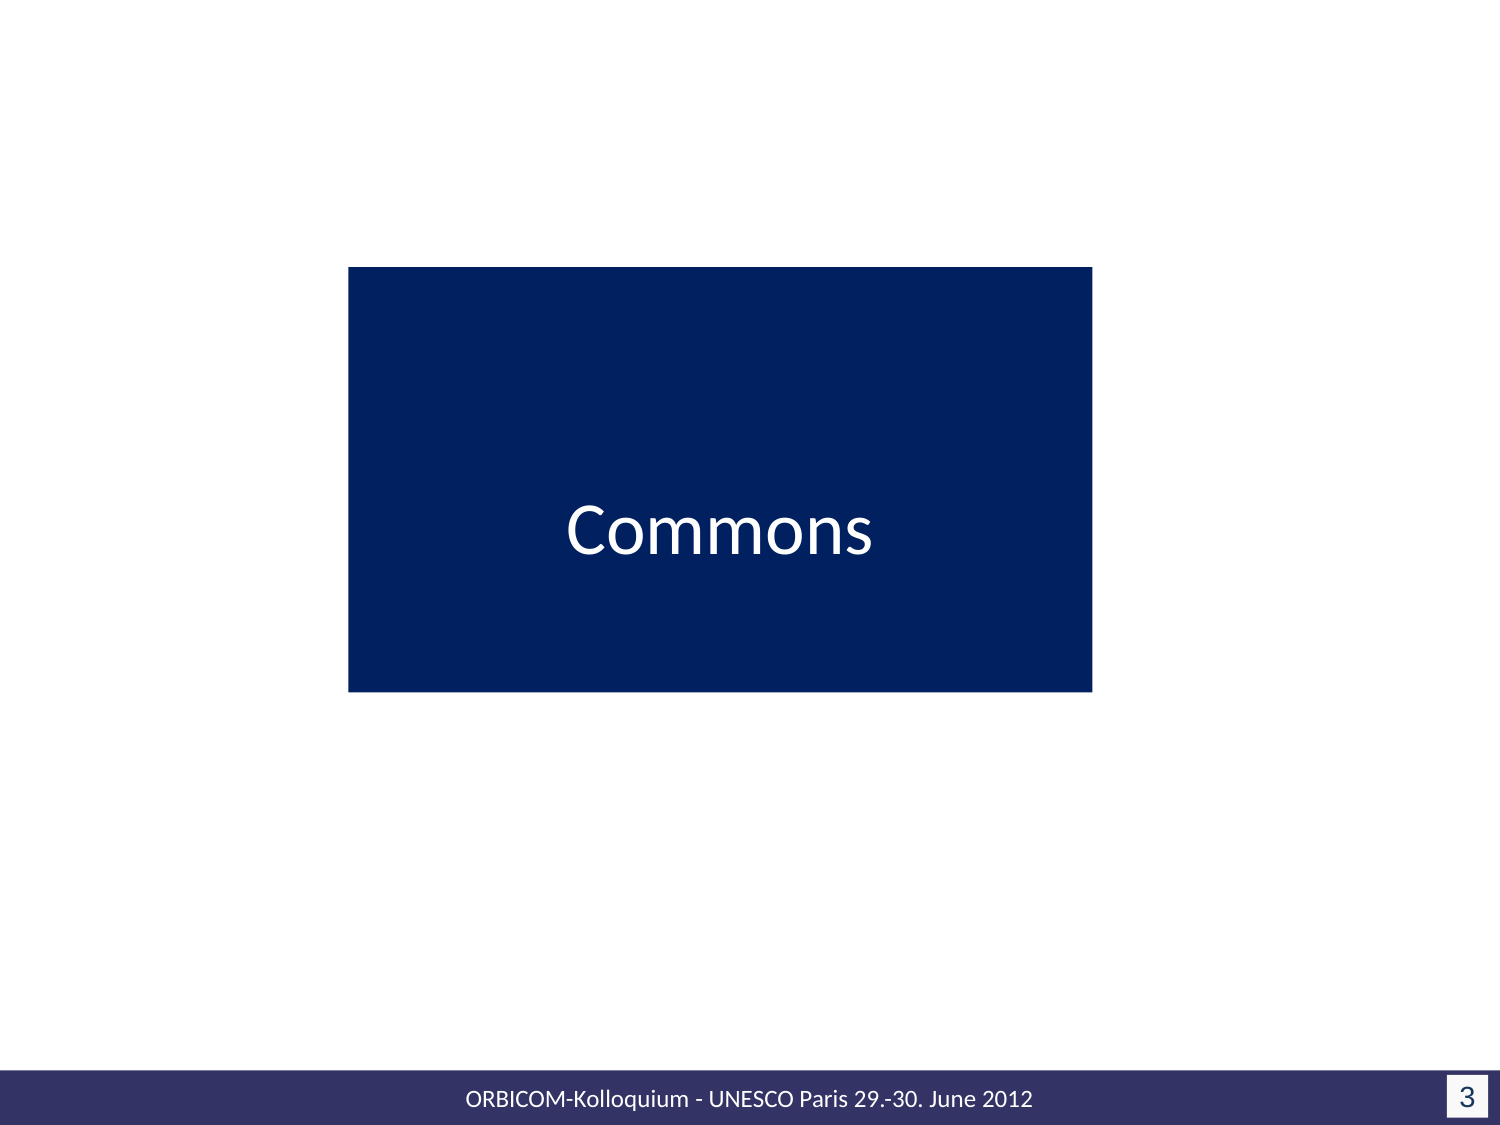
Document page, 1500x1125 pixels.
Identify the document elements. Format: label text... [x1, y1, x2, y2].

title Commons [348, 266, 1093, 693]
